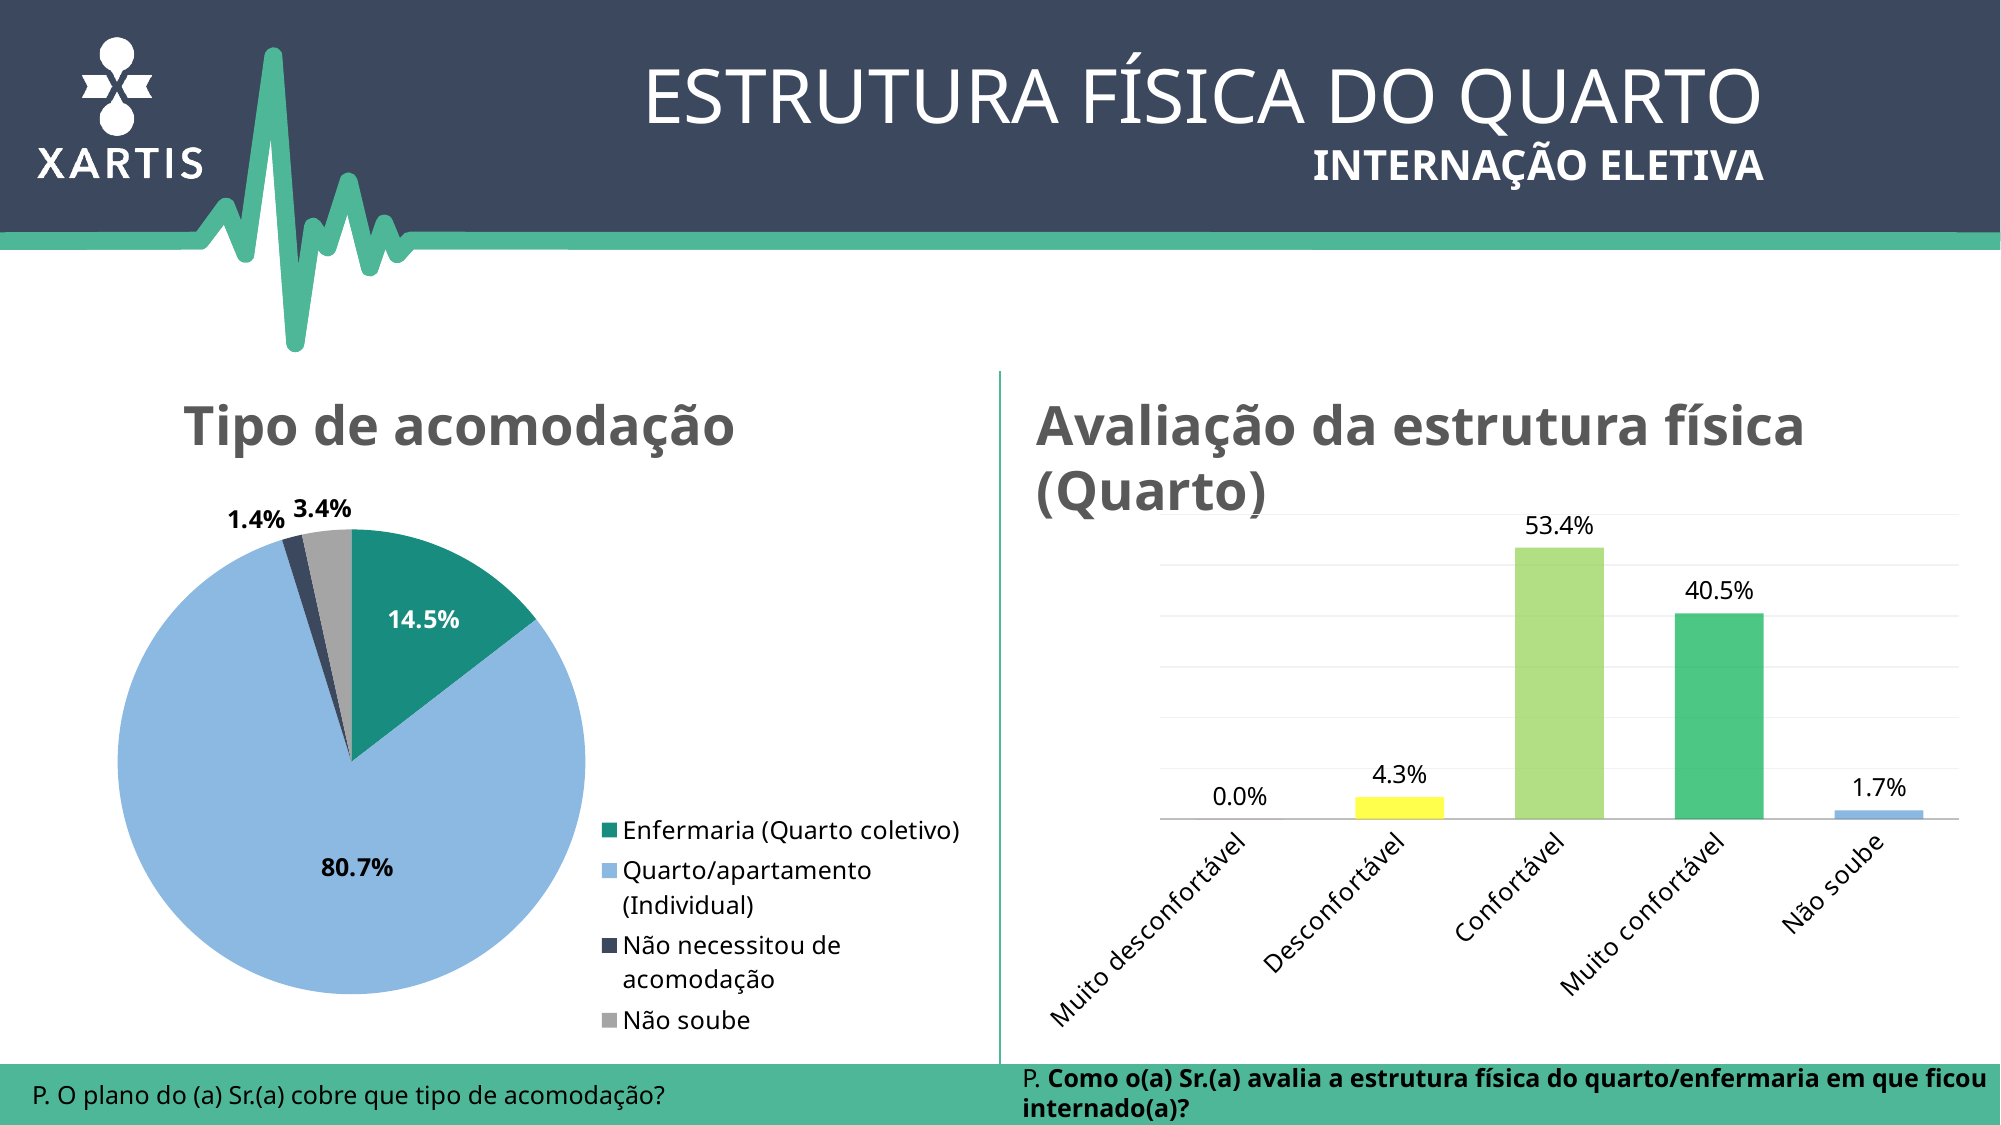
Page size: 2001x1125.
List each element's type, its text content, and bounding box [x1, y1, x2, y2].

text_box P. Como o(a) Sr.(a) avalia a estrutura física do quarto/enfermaria em que ficou internado(a)? [1007, 1055, 2000, 1125]
chart [1023, 503, 1978, 1046]
text_box P. O plano do (a) Sr.(a) cobre que tipo de acomodação? [17, 1071, 977, 1117]
text_box Estrutura física do quarto Internação eletiva [369, 41, 1779, 197]
text_box Avaliação da estrutura física (Quarto) [1021, 384, 2000, 529]
text_box [0, 1063, 1007, 1125]
chart [0, 487, 978, 1046]
text_box Tipo de acomodação [169, 384, 873, 464]
